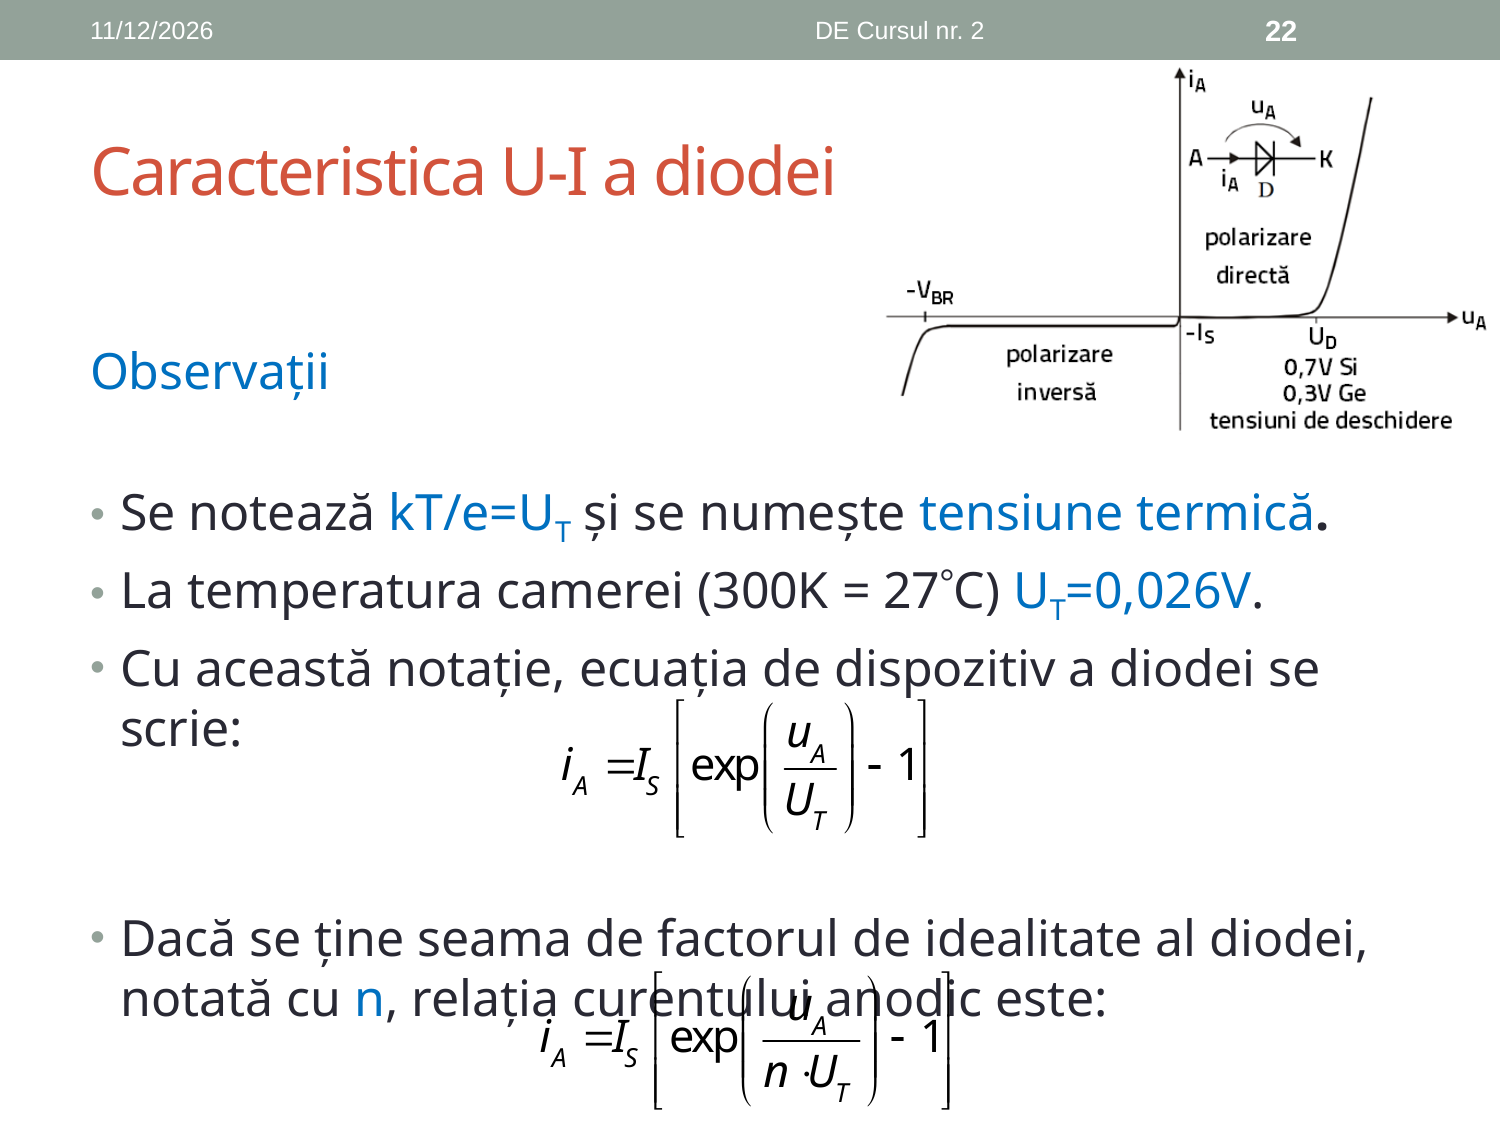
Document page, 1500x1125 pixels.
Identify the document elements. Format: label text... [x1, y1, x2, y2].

slide_number 22 [1250, 3, 1425, 57]
picture [880, 62, 1500, 444]
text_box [556, 689, 944, 848]
footer DE Cursul nr. 2 [562, 3, 1238, 57]
list Observații Se notează kT/e=UT şi se numeşte tensiune termică. La temperatura camerei (300K = 27C) UT=0,026V. Cu această notație, ecuația de dispozitiv a diodei se scrie: Dacă se ține seama de factorul de idealitate al diodei, notată cu n, relația curentului anodic este: [75, 262, 1425, 1063]
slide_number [75, 3, 550, 57]
title Caracteristica U-I a diodei [75, 87, 878, 250]
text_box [535, 962, 967, 1121]
